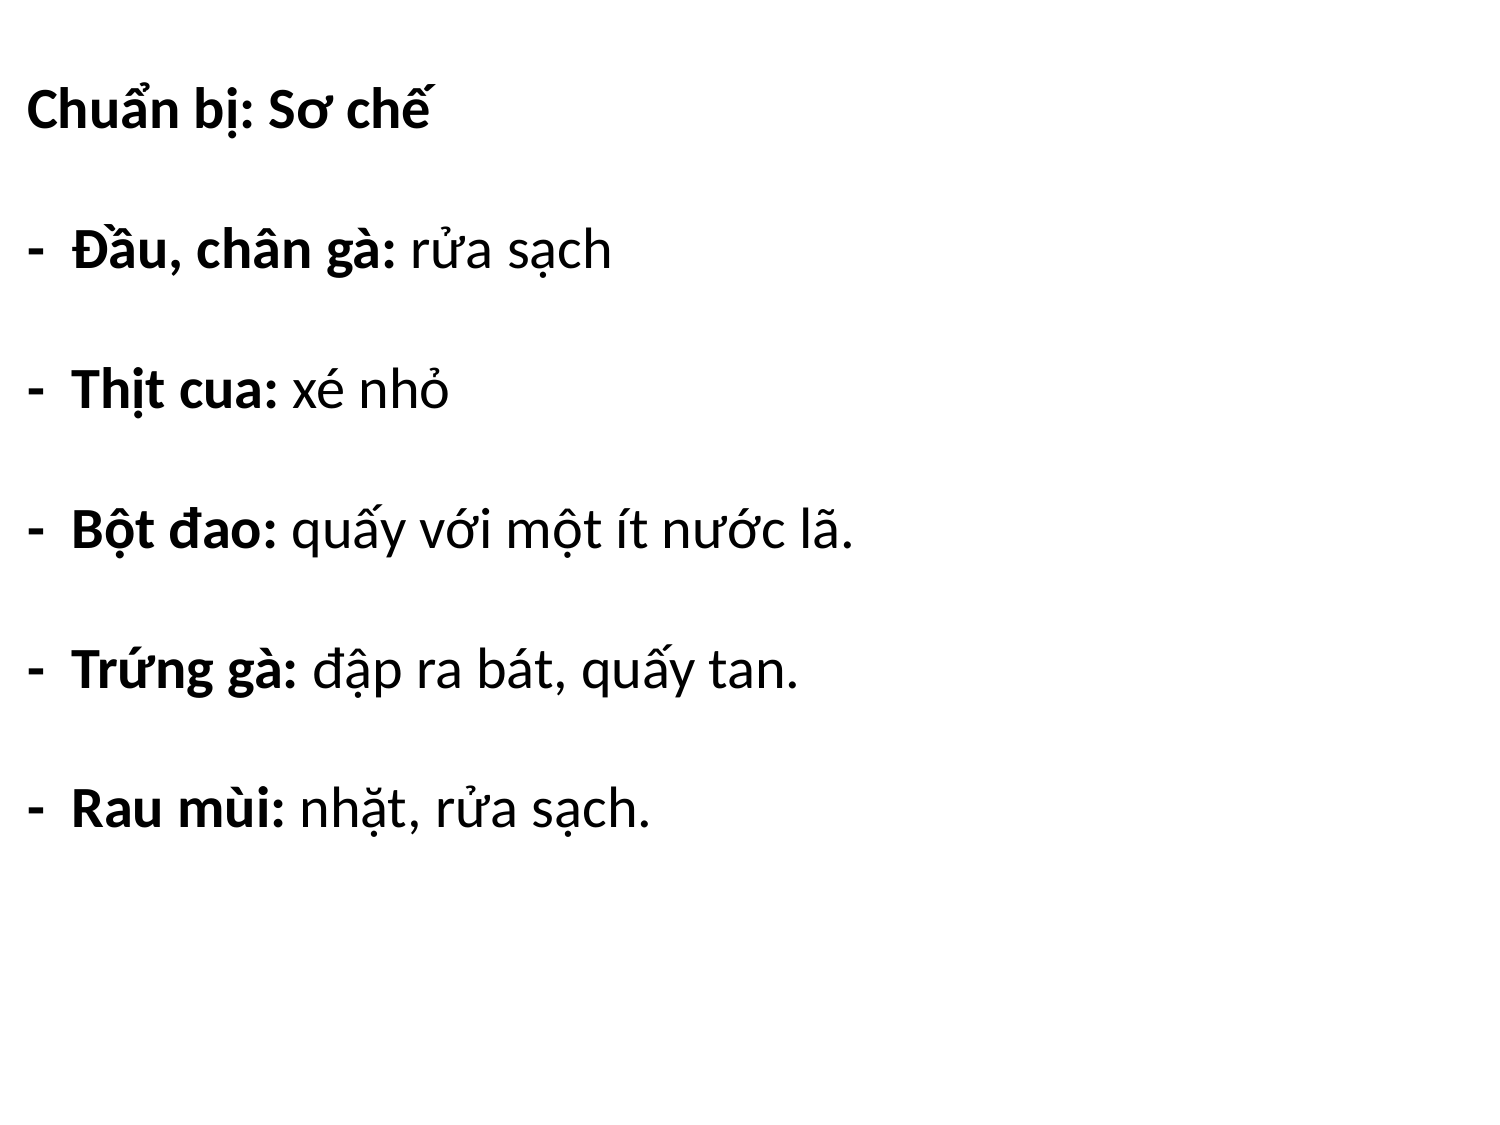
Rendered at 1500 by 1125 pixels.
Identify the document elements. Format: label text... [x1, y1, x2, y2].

text_box Chuẩn bị: Sơ chế - Đầu, chân gà: rửa sạch - Thịt cua: xé nhỏ - Bột đao: quấy với một ít nước lã. - Trứng gà: đập ra bát, quấy tan. - Rau mùi: nhặt, rửa sạch. [12, 62, 1113, 987]
